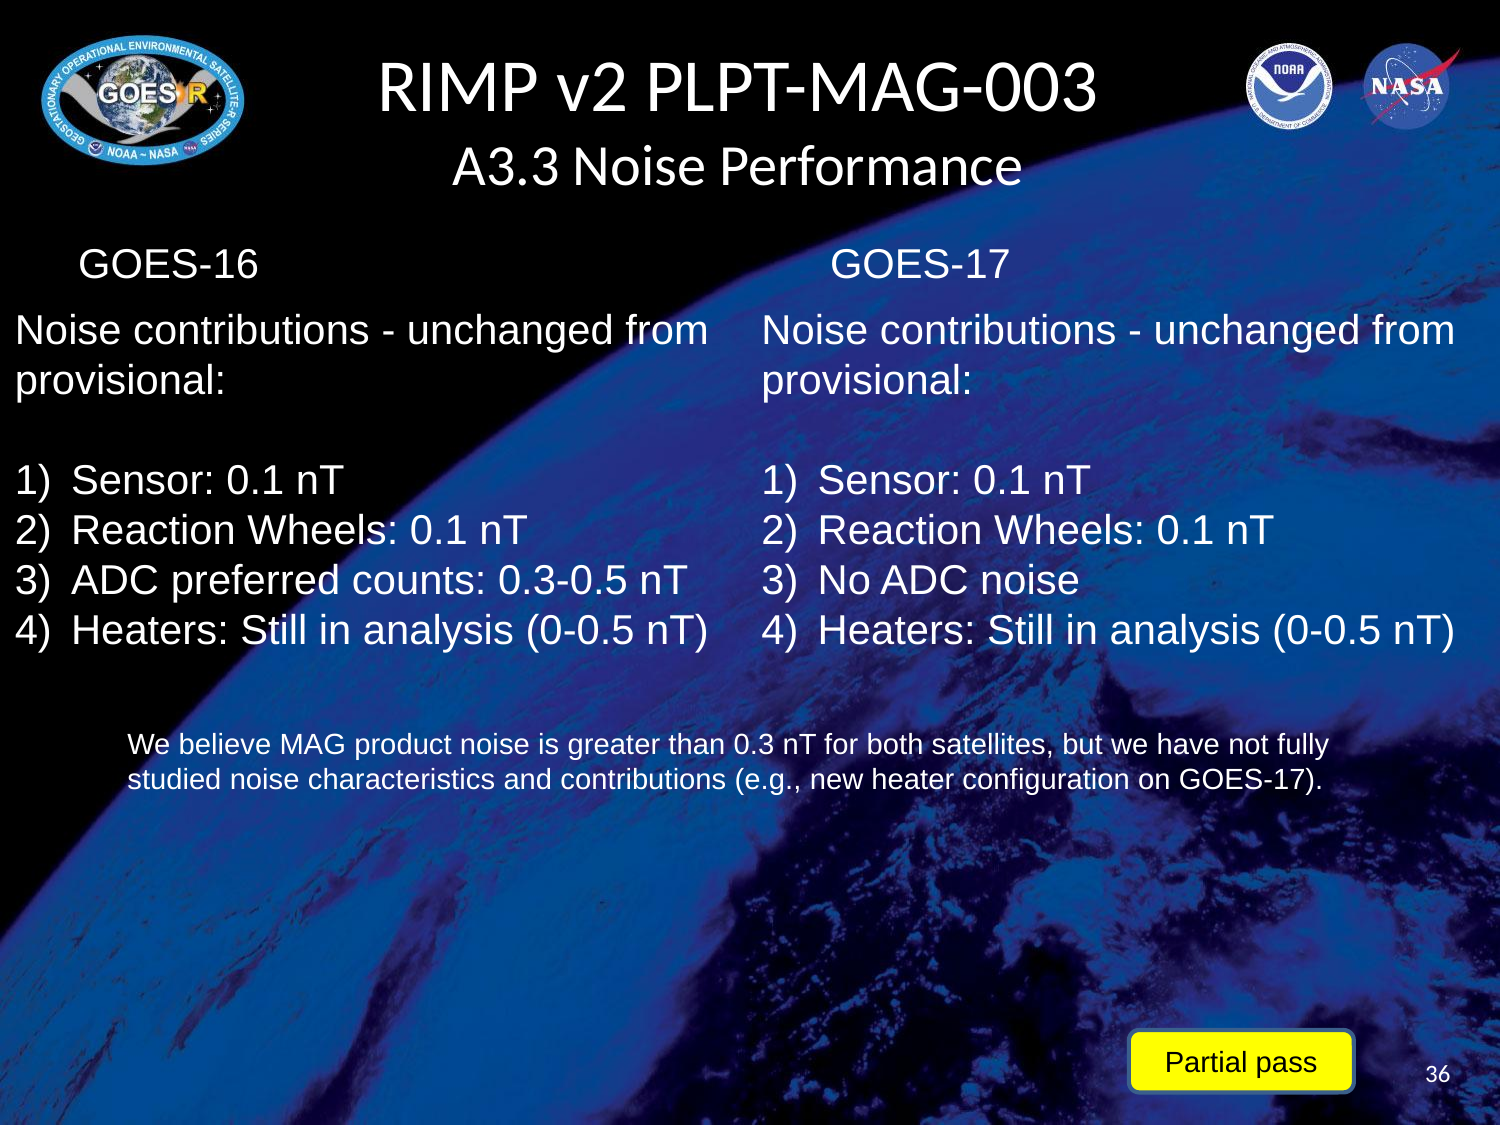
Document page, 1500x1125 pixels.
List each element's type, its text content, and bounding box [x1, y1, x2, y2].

slide_number 36 [1353, 1042, 1466, 1103]
picture [0, 661, 1500, 1125]
text_box Noise contributions - unchanged from provisional: Sensor: 0.1 nT Reaction Wheels: 0.1 nT No ADC noise Heaters: Still in analysis (0-0.5 nT) [746, 295, 1500, 661]
title RIMP v2 PLPT-MAG-003 A3.3 Noise Performance [212, 37, 1264, 197]
picture [0, 0, 1500, 295]
text_box We believe MAG product noise is greater than 0.3 nT for both satellites, but we have not fully studied noise characteristics and contributions (e.g., new heater configuration on GOES-17). [112, 718, 1388, 803]
text_box GOES-17 [815, 229, 1038, 295]
text_box Noise contributions - unchanged from provisional: Sensor: 0.1 nT Reaction Wheels: 0.1 nT ADC preferred counts: 0.3-0.5 nT Heaters: Still in analysis (0-0.5 nT) [0, 295, 746, 661]
text_box GOES-16 [63, 229, 286, 295]
text_box Partial pass [1126, 1027, 1356, 1095]
